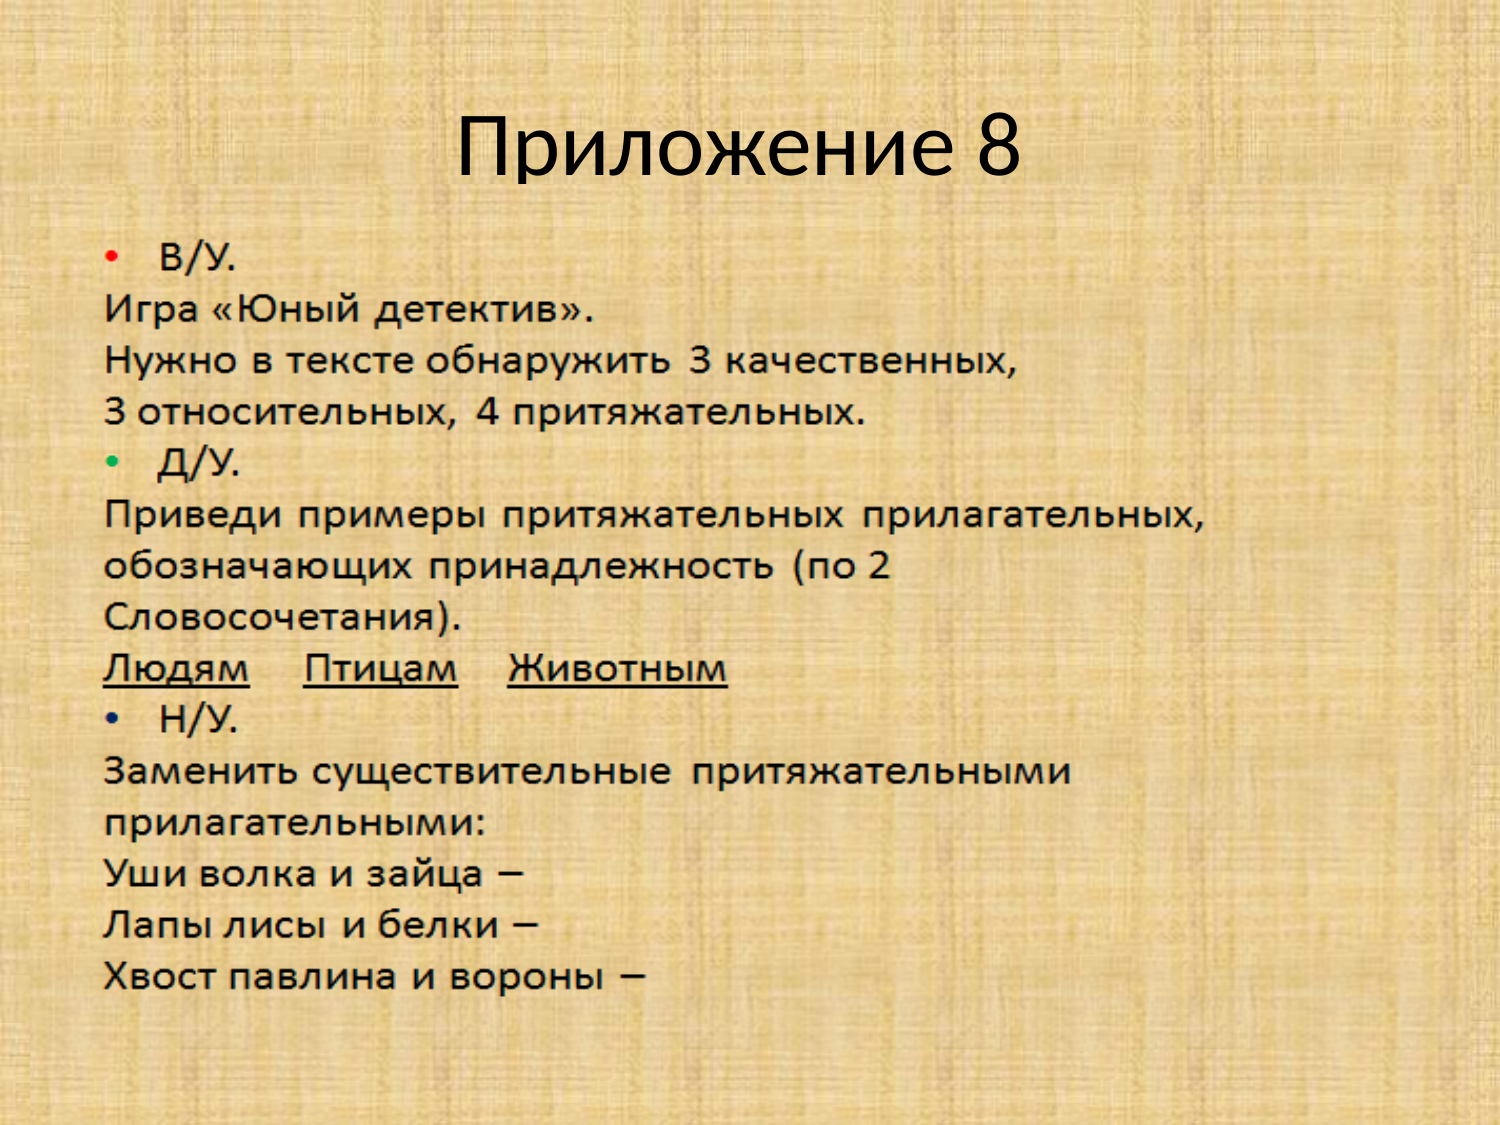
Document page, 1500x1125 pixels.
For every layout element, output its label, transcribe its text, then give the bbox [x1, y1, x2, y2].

title Приложение 8 [75, 45, 1425, 182]
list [29, 184, 1471, 1125]
picture [0, 0, 1500, 1125]
